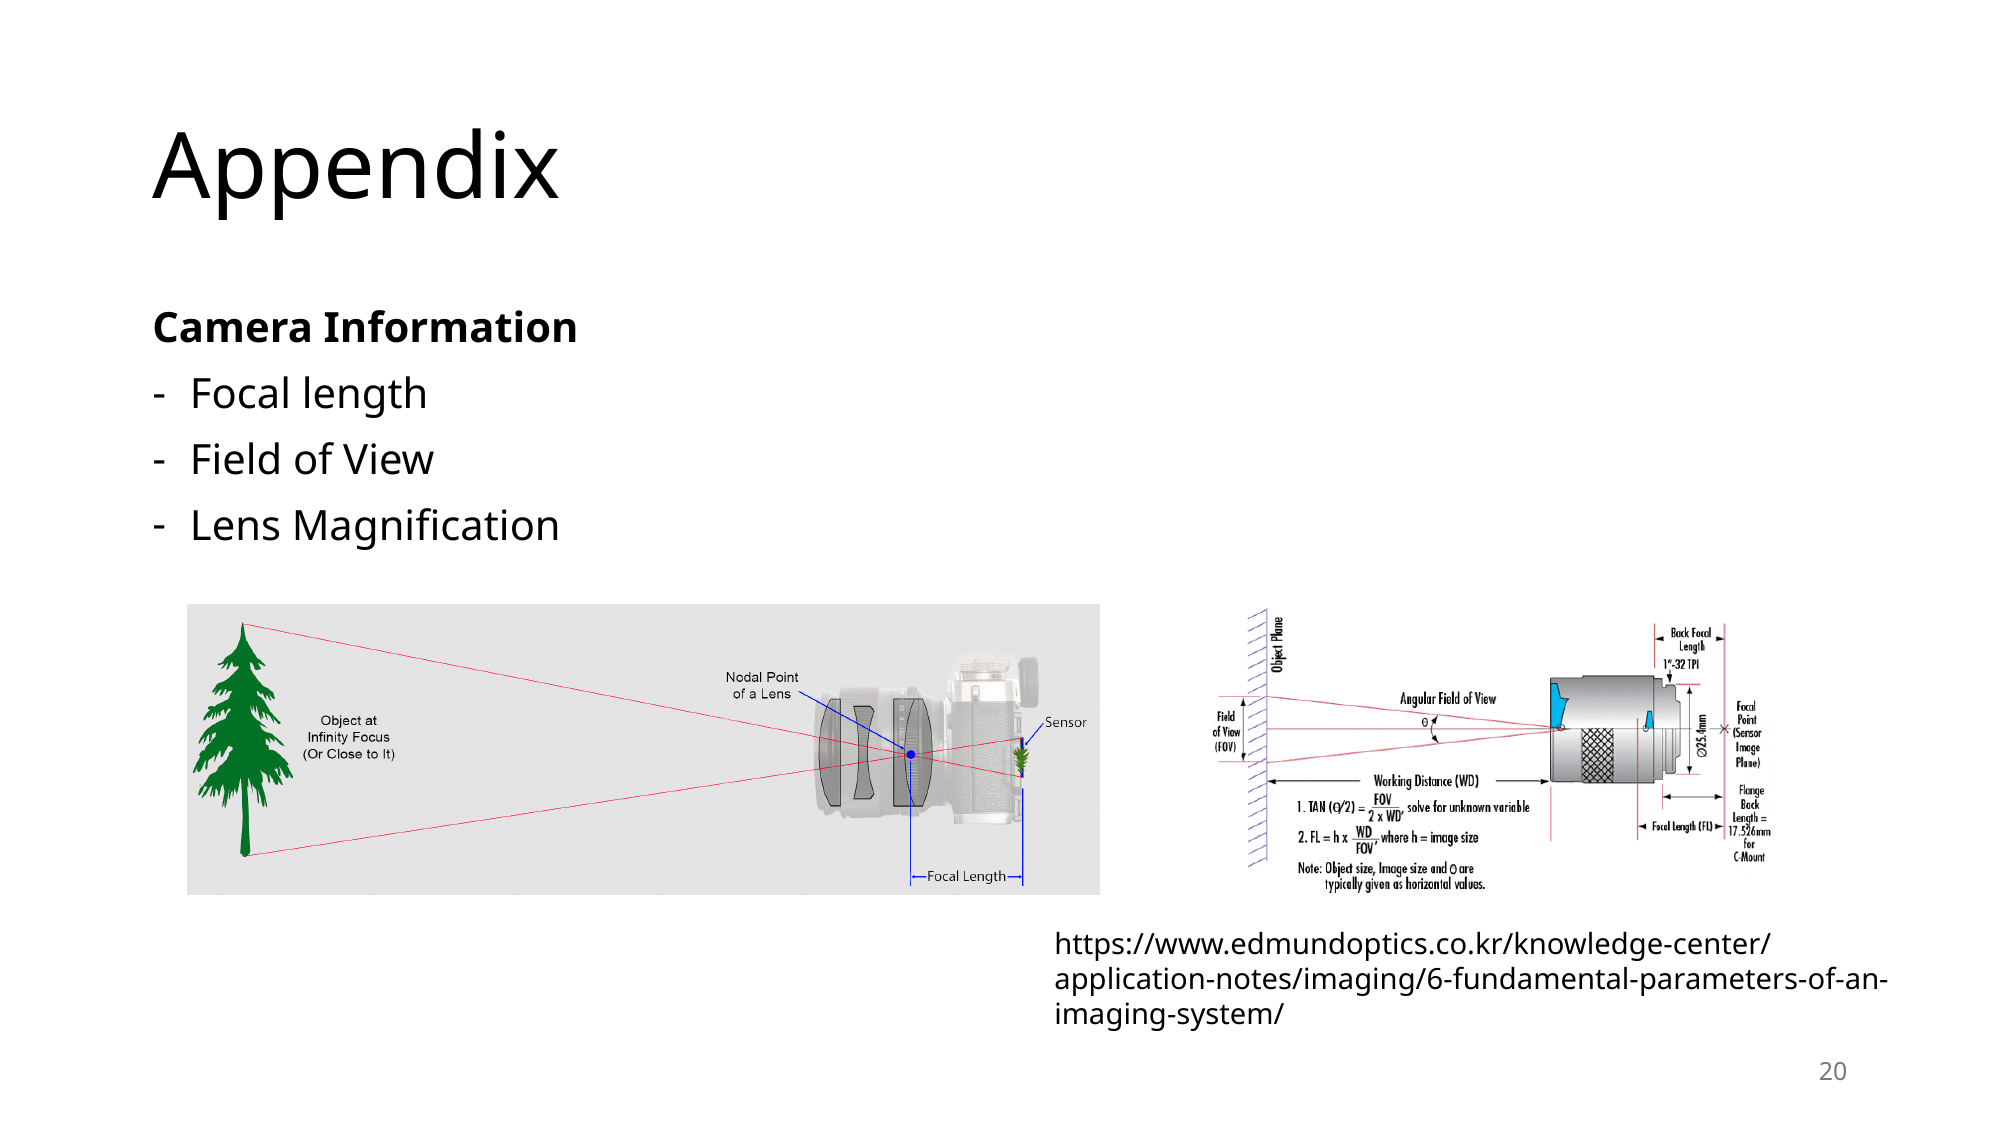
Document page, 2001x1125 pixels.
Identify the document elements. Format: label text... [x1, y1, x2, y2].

picture [1207, 603, 1778, 895]
text_box https://www.edmundoptics.co.kr/knowledge-center/application-notes/imaging/6-fundamental-parameters-of-an-imaging-system/ [1039, 918, 1908, 1038]
title Appendix [137, 59, 1863, 278]
slide_number 20 [1412, 1042, 1863, 1103]
list Camera Information Focal length Field of View Lens Magnification [137, 299, 1863, 1014]
picture [187, 603, 1100, 895]
